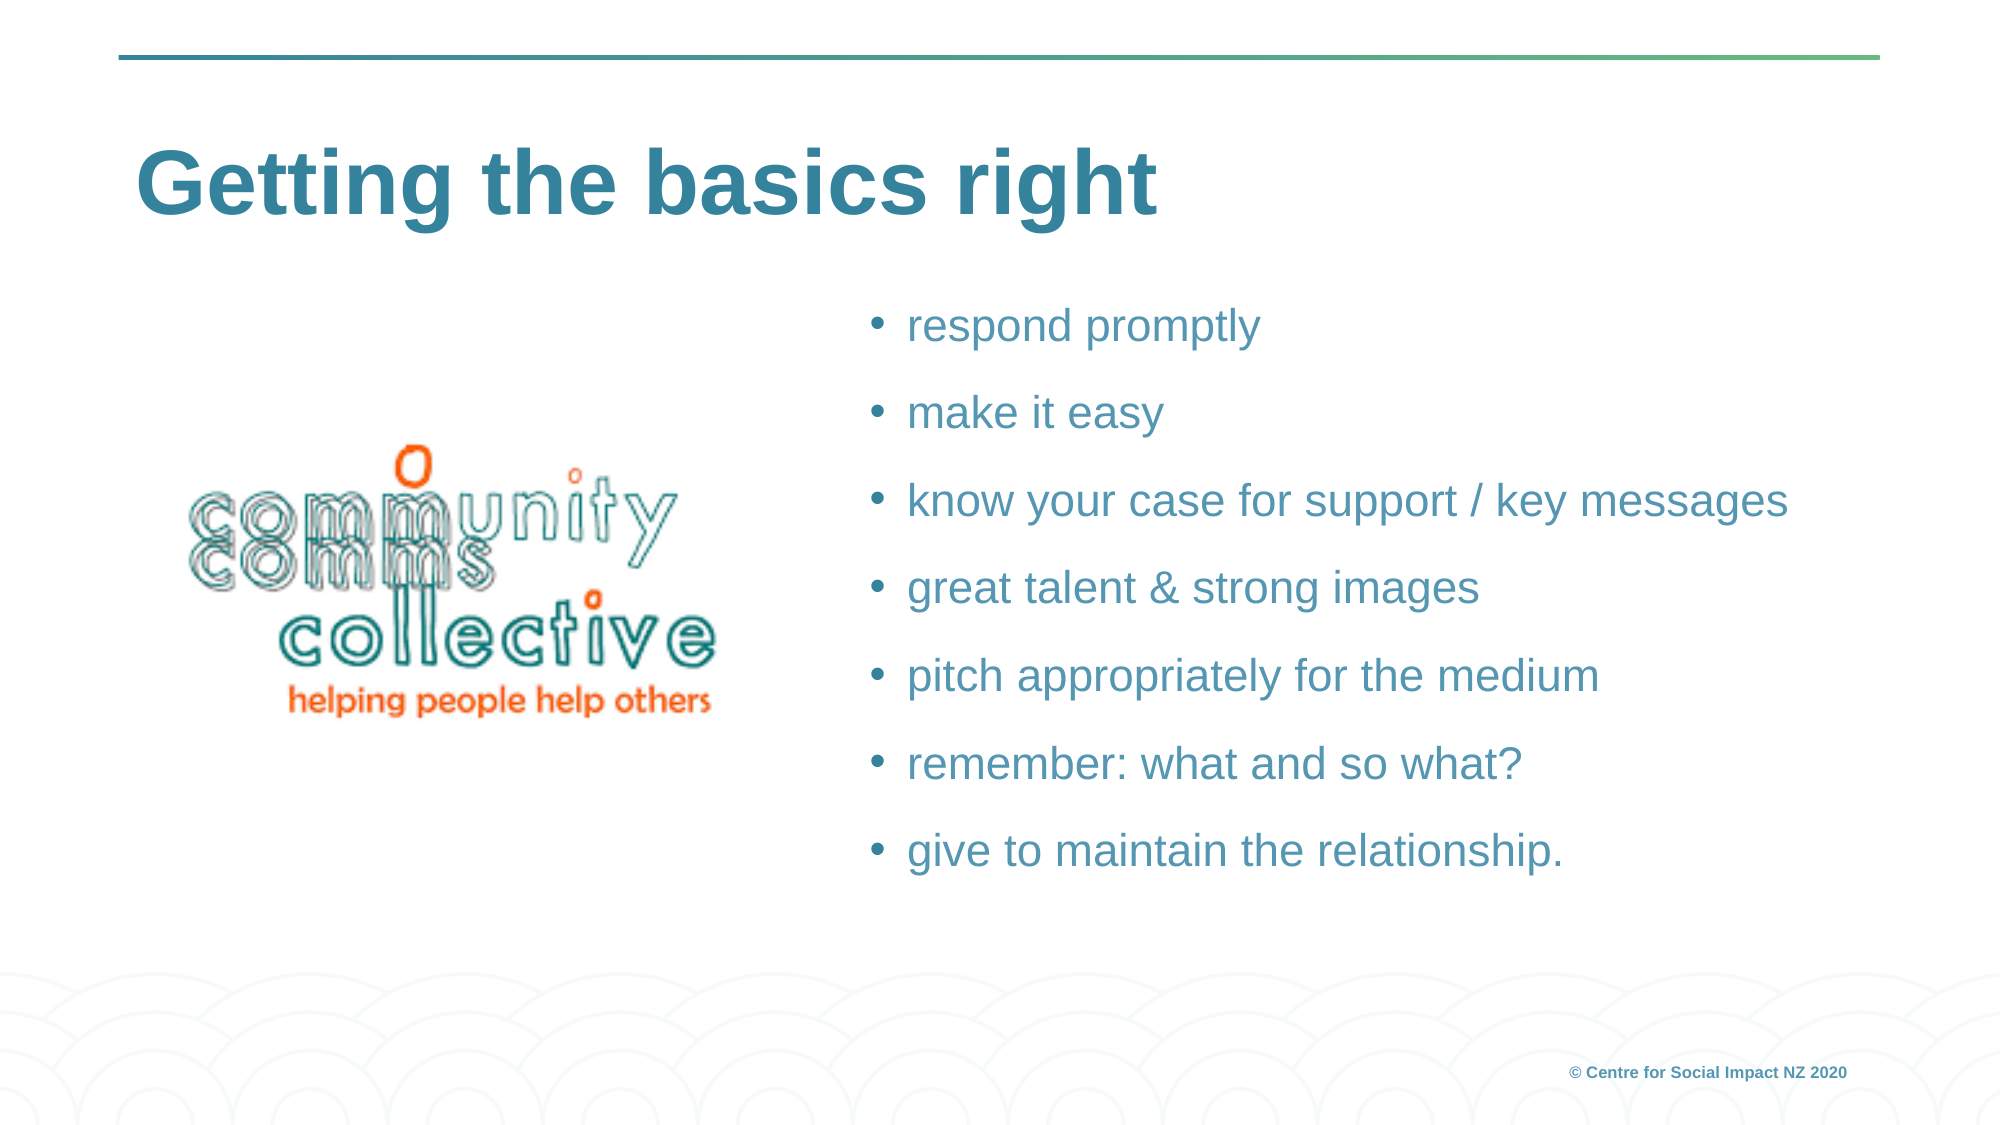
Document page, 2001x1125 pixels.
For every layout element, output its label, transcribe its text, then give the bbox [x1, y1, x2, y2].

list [169, 299, 748, 878]
title Getting the basics right [120, 115, 1880, 254]
list respond promptly make it easy know your case for support / key messages great talent & strong images pitch appropriately for the medium remember: what and so what? give to maintain the relationship. [854, 280, 1863, 913]
